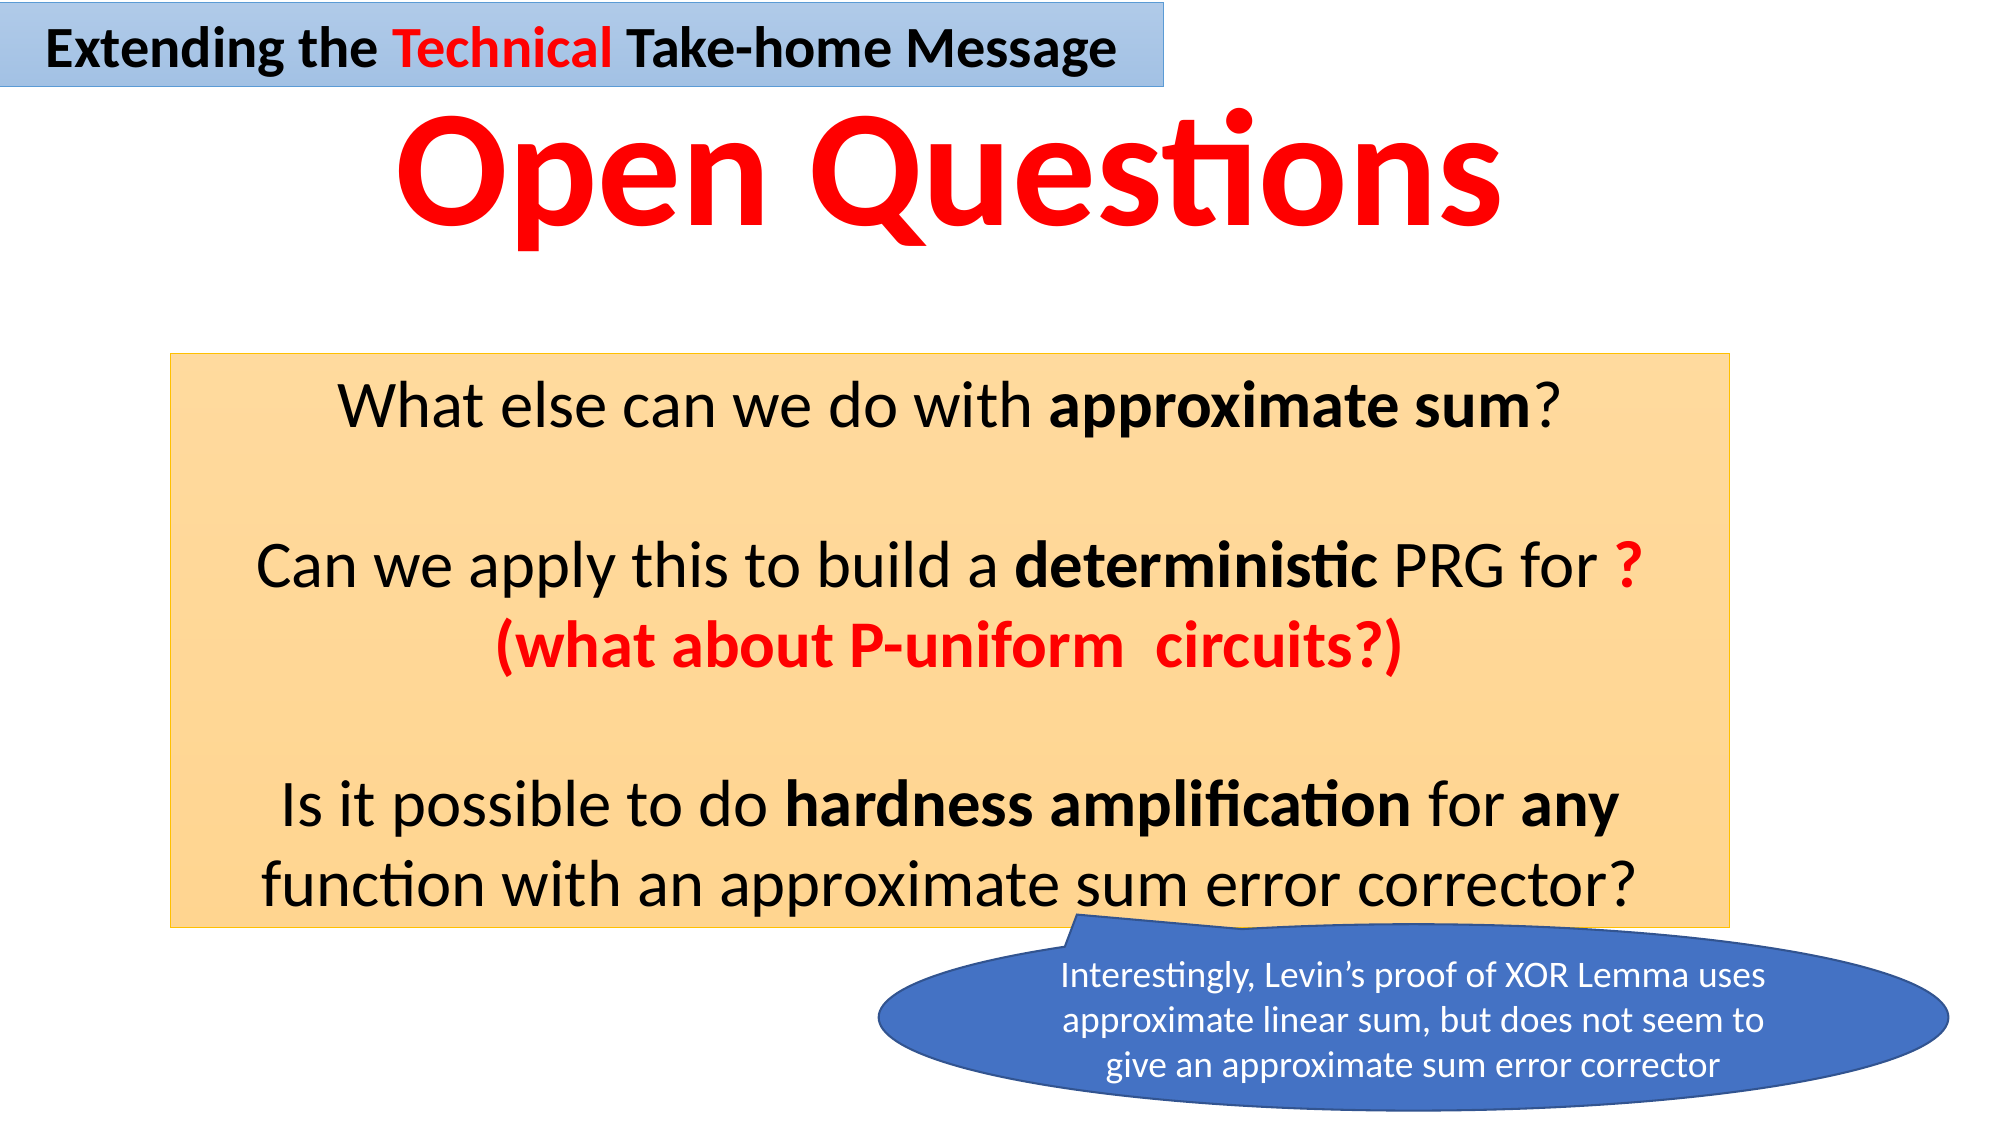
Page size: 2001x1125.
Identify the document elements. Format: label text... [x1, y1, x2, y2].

text_box Interestingly, Levin’s proof of XOR Lemma uses approximate linear sum, but does not seem to give an approximate sum error corrector [877, 913, 1950, 1112]
text_box Open Questions [110, 97, 1790, 246]
text_box Extending the Technical Take-home Message [0, 2, 1164, 87]
